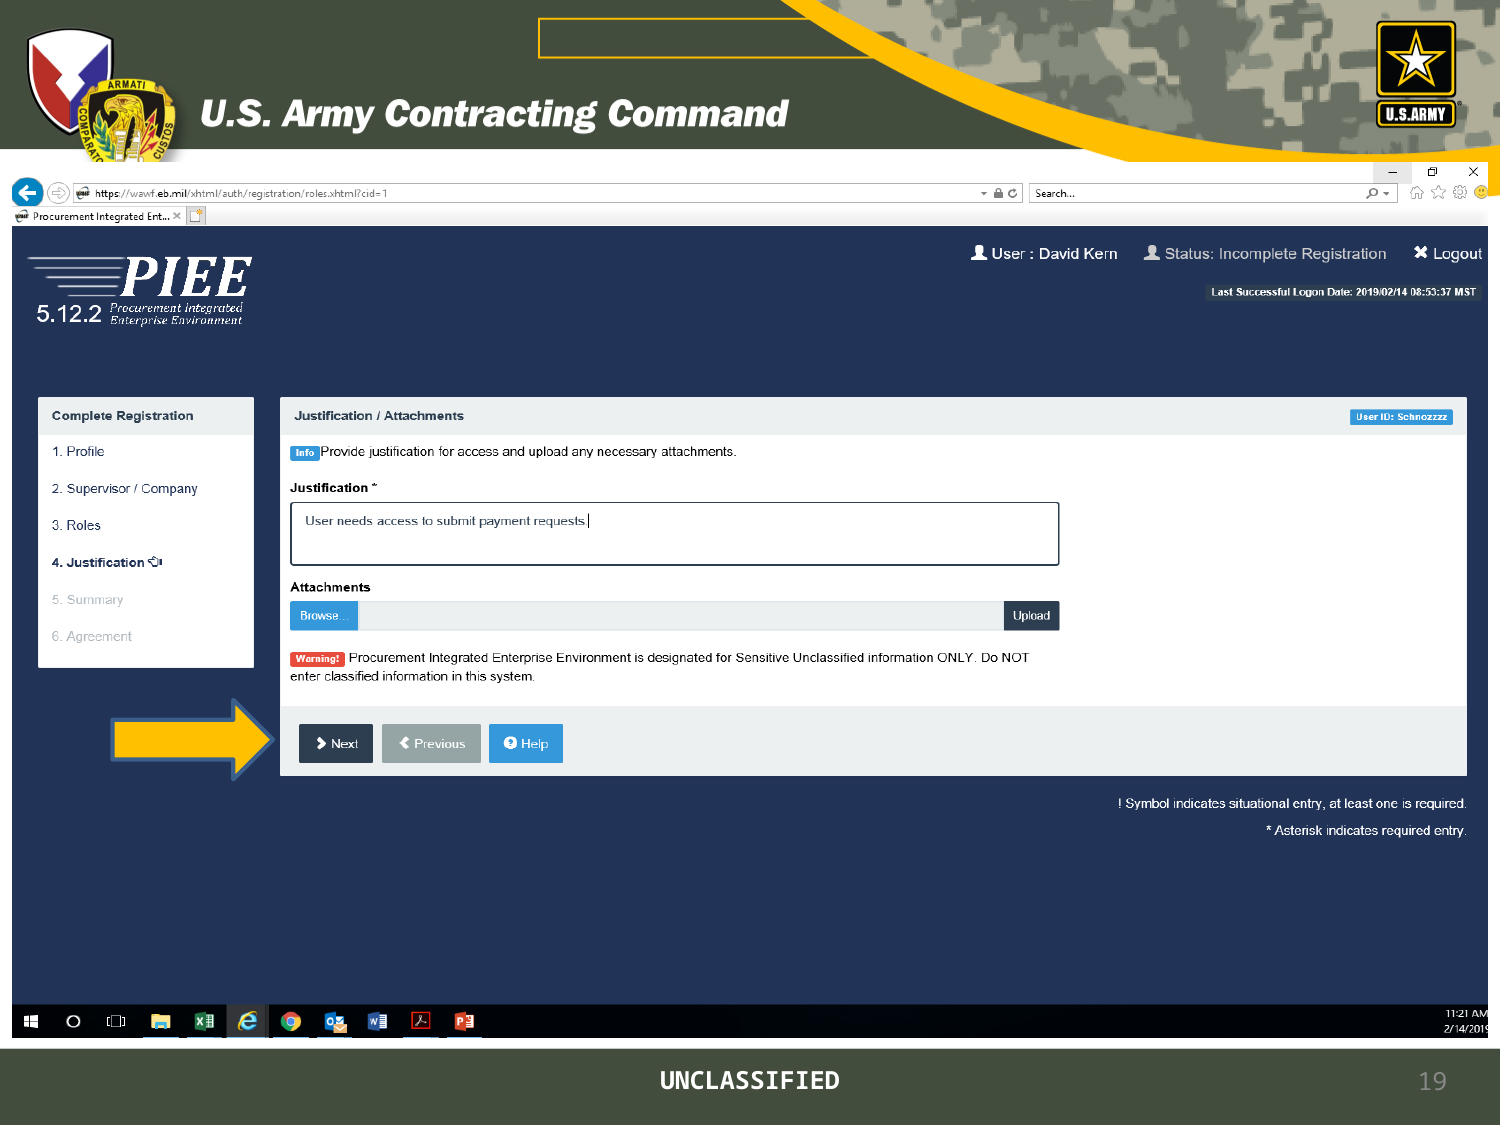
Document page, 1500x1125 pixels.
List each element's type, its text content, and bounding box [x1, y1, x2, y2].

picture [0, 0, 1500, 1125]
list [12, 162, 1488, 1038]
footer UNCLASSIFIED [37, 1050, 1463, 1110]
slide_number 19 [1112, 1052, 1463, 1113]
